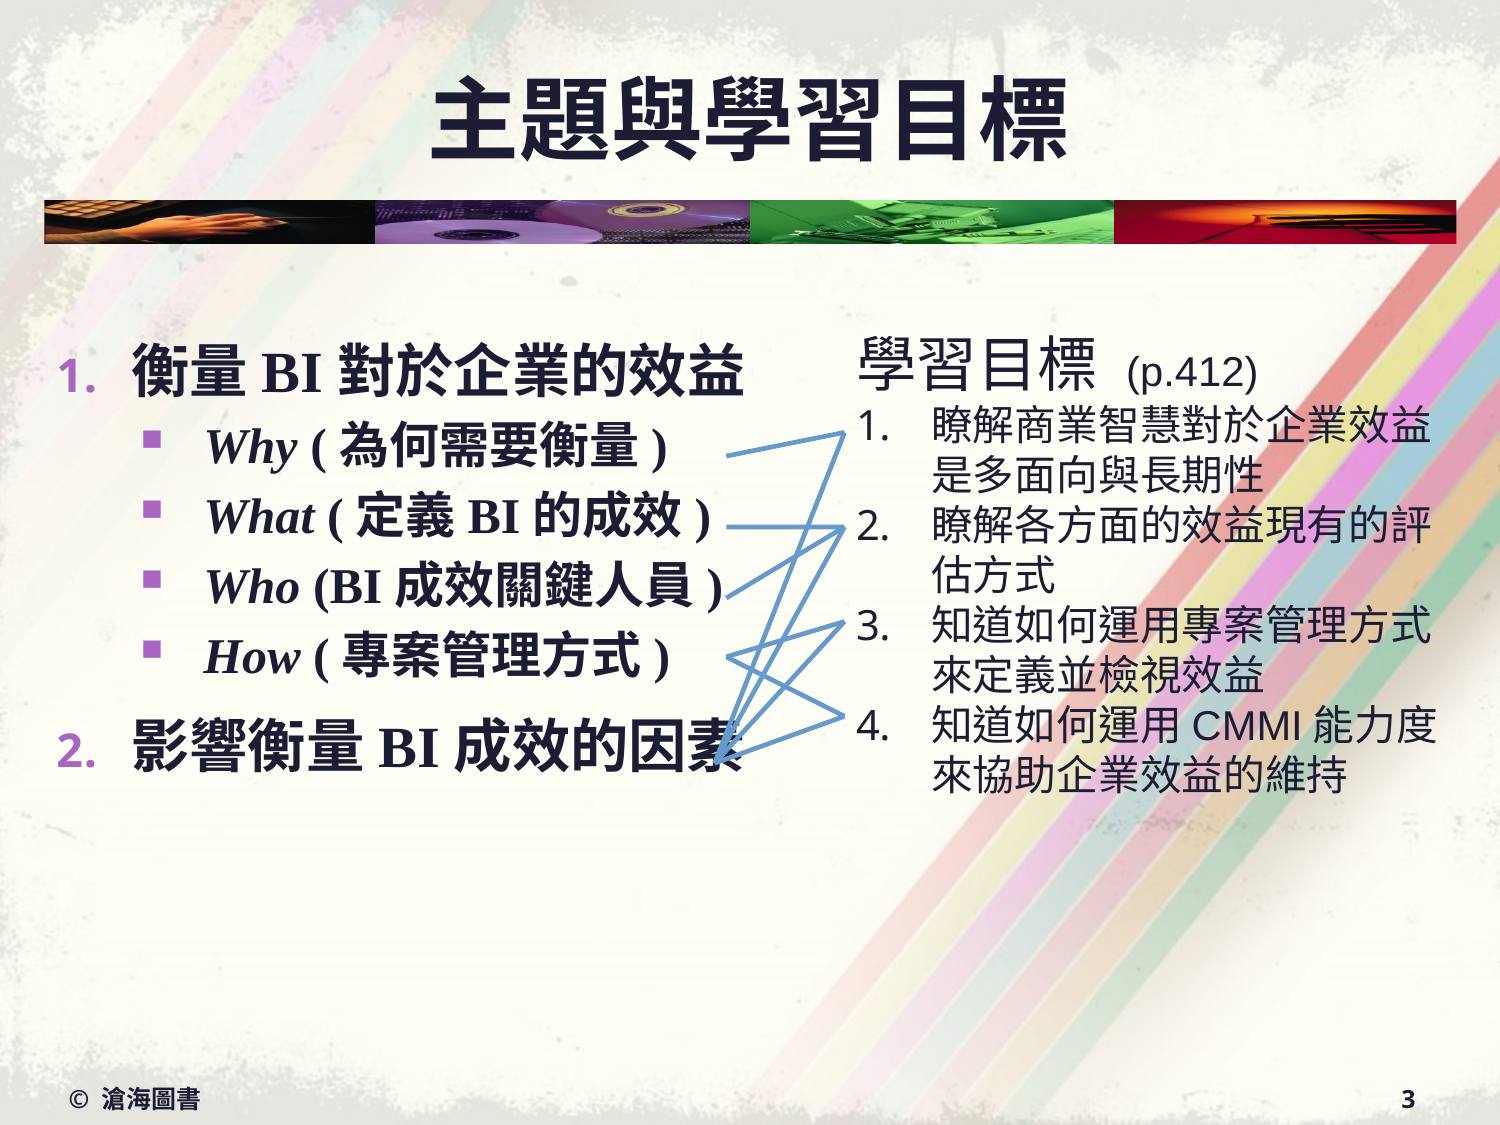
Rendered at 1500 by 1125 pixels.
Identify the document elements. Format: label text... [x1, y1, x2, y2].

title 主題與學習目標 [75, 50, 1424, 185]
slide_number 3 [1080, 1075, 1431, 1125]
picture [0, 0, 1500, 1125]
list 衡量BI對於企業的效益 Why (為何需要衡量) What (定義BI的成效) Who (BI成效關鍵人員) How (專案管理方式) 影響衡量BI成效的因素 [41, 326, 712, 988]
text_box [714, 325, 1447, 988]
slide_number © 滄海圖書 [53, 1075, 467, 1125]
